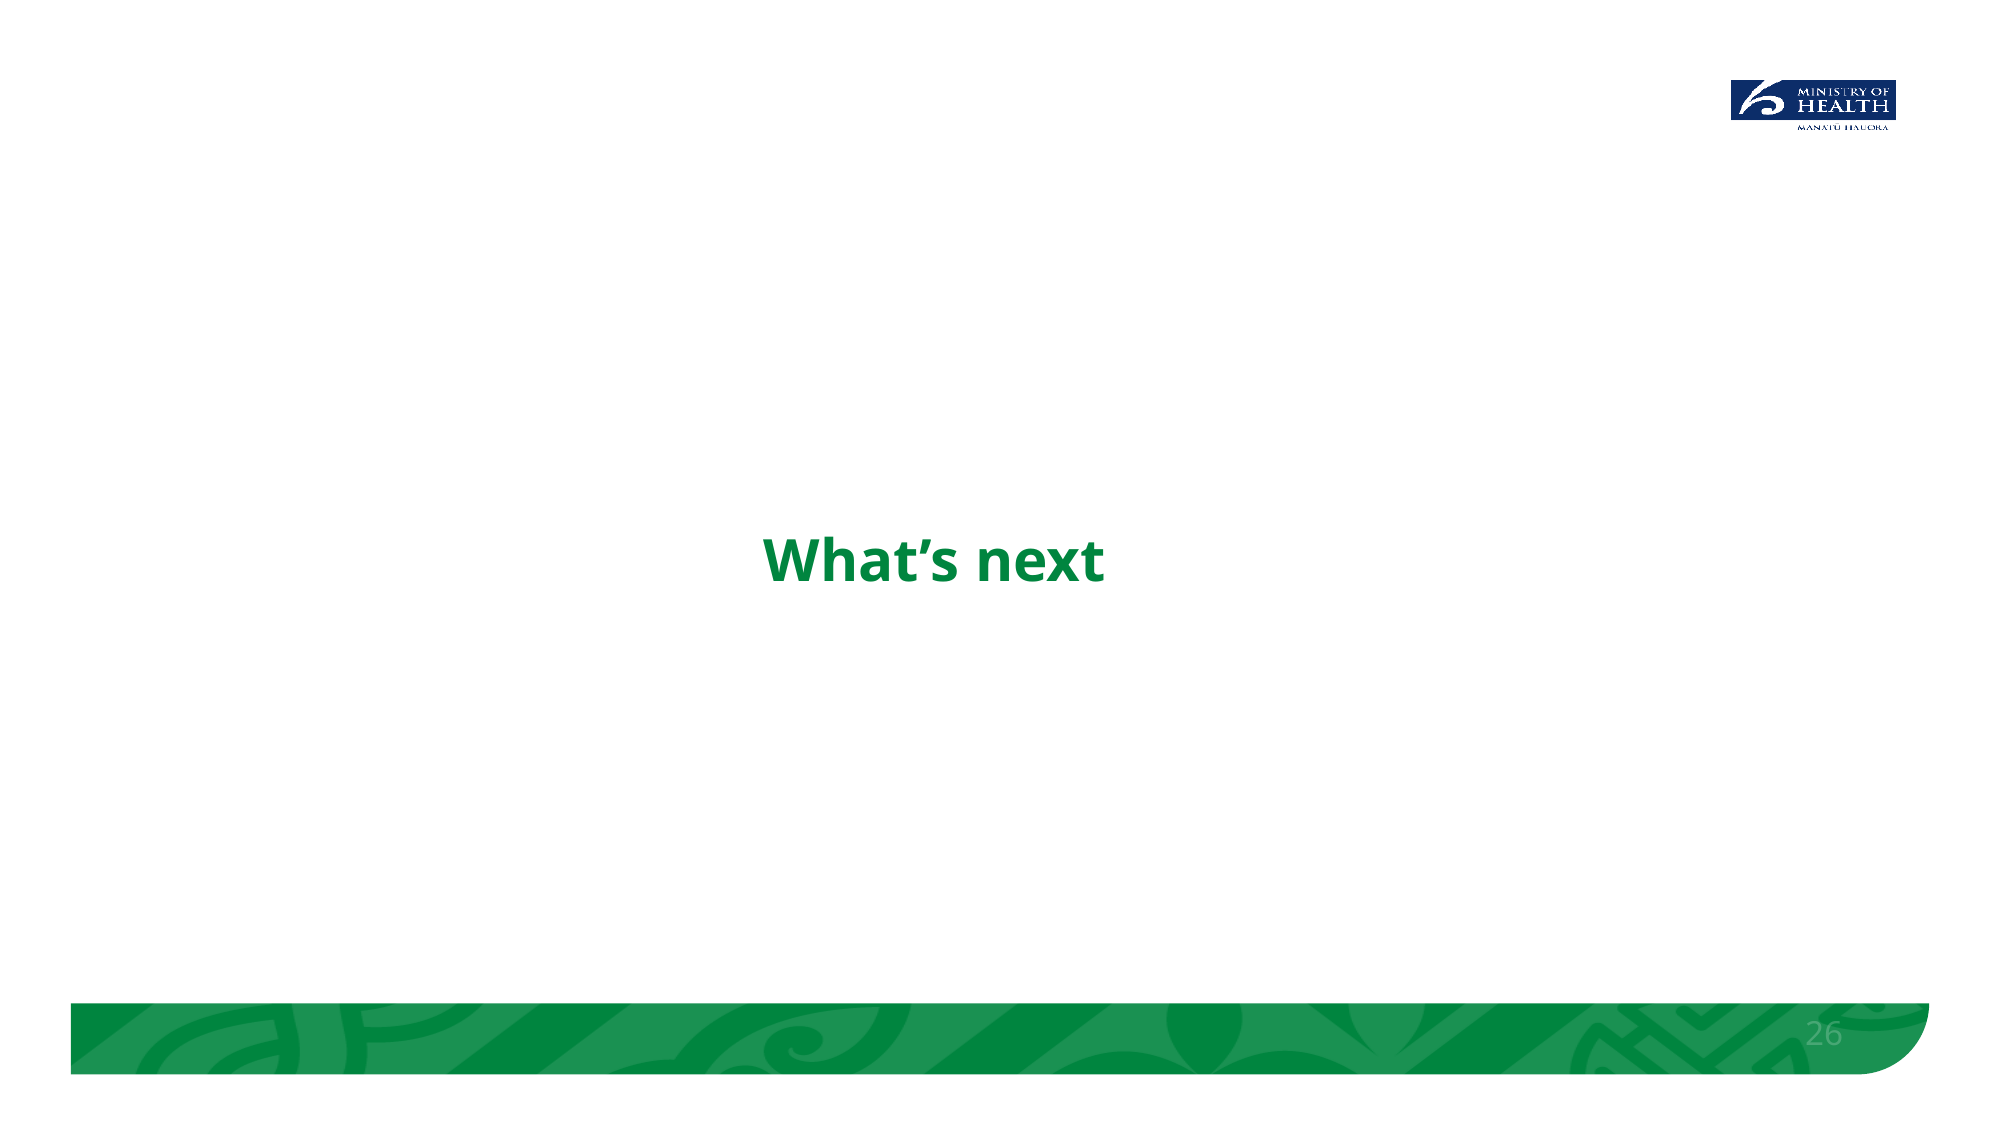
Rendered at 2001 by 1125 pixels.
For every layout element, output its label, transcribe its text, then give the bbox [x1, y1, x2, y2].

title What’s next [748, 474, 2000, 651]
picture [1731, 80, 1896, 130]
picture [0, 1004, 2000, 1125]
